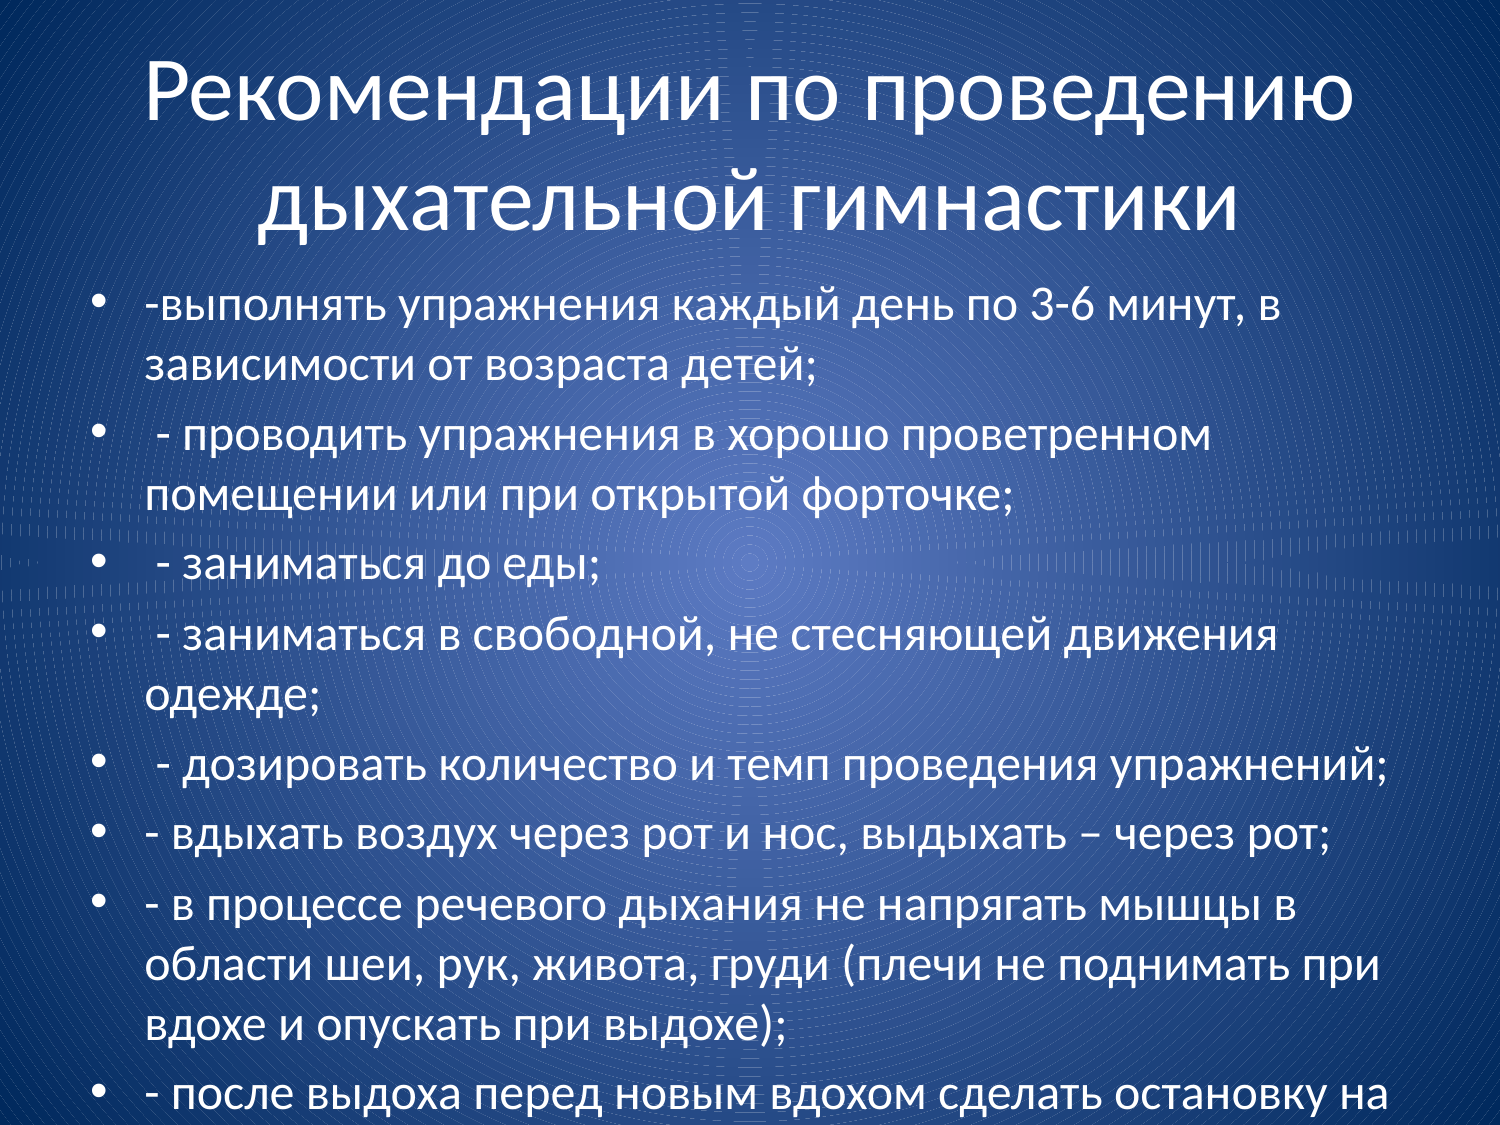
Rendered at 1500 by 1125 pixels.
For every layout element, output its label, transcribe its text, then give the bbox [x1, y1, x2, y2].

list -выполнять упражнения каждый день по 3-6 минут, в зависимости от возраста детей; - проводить упражнения в хорошо проветренном помещении или при открытой форточке; - заниматься до еды; - заниматься в свободной, не стесняющей движения одежде; - дозировать количество и темп проведения упражнений; - вдыхать воздух через рот и нос, выдыхать – через рот; - в процессе речевого дыхания не напрягать мышцы в области шеи, рук, живота, груди (плечи не поднимать при вдохе и опускать при выдохе); - после выдоха перед новым вдохом сделать остановку на 2-3 секунды. [75, 262, 1425, 1125]
title Рекомендации по проведению дыхательной гимнастики [75, 45, 1425, 233]
